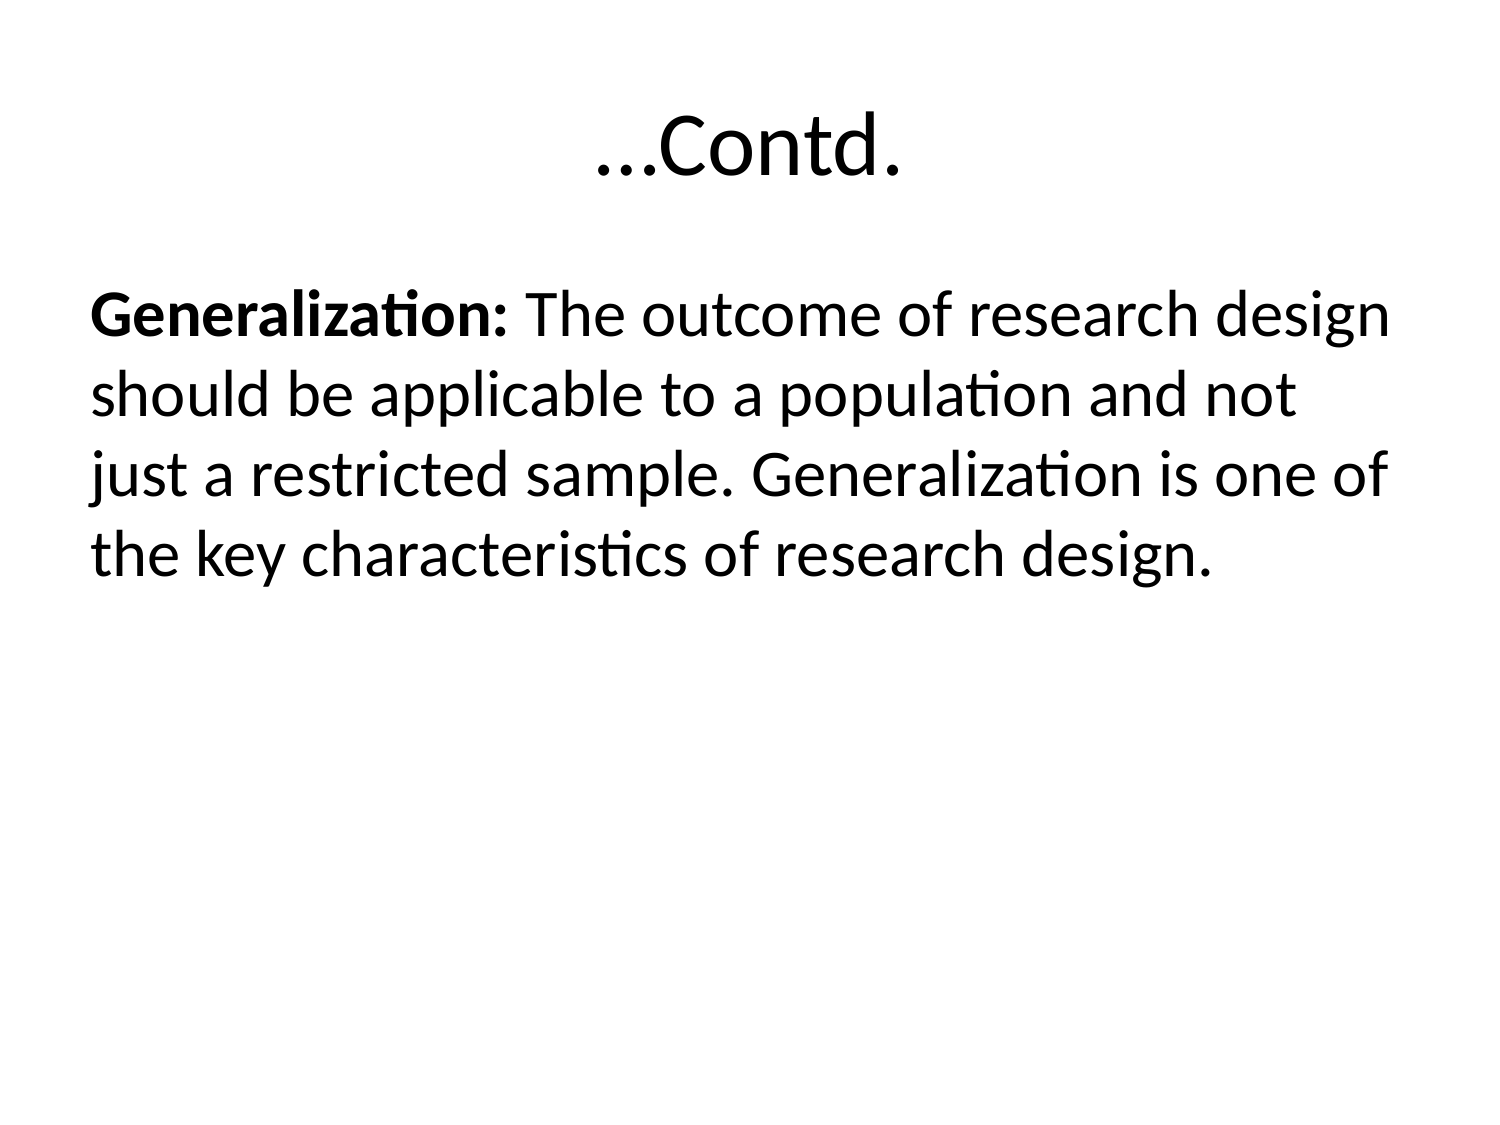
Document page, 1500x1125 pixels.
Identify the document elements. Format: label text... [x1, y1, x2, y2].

list Generalization: The outcome of research design should be applicable to a population and not just a restricted sample. Generalization is one of the key characteristics of research design. [75, 262, 1425, 1005]
title …Contd. [75, 45, 1425, 233]
